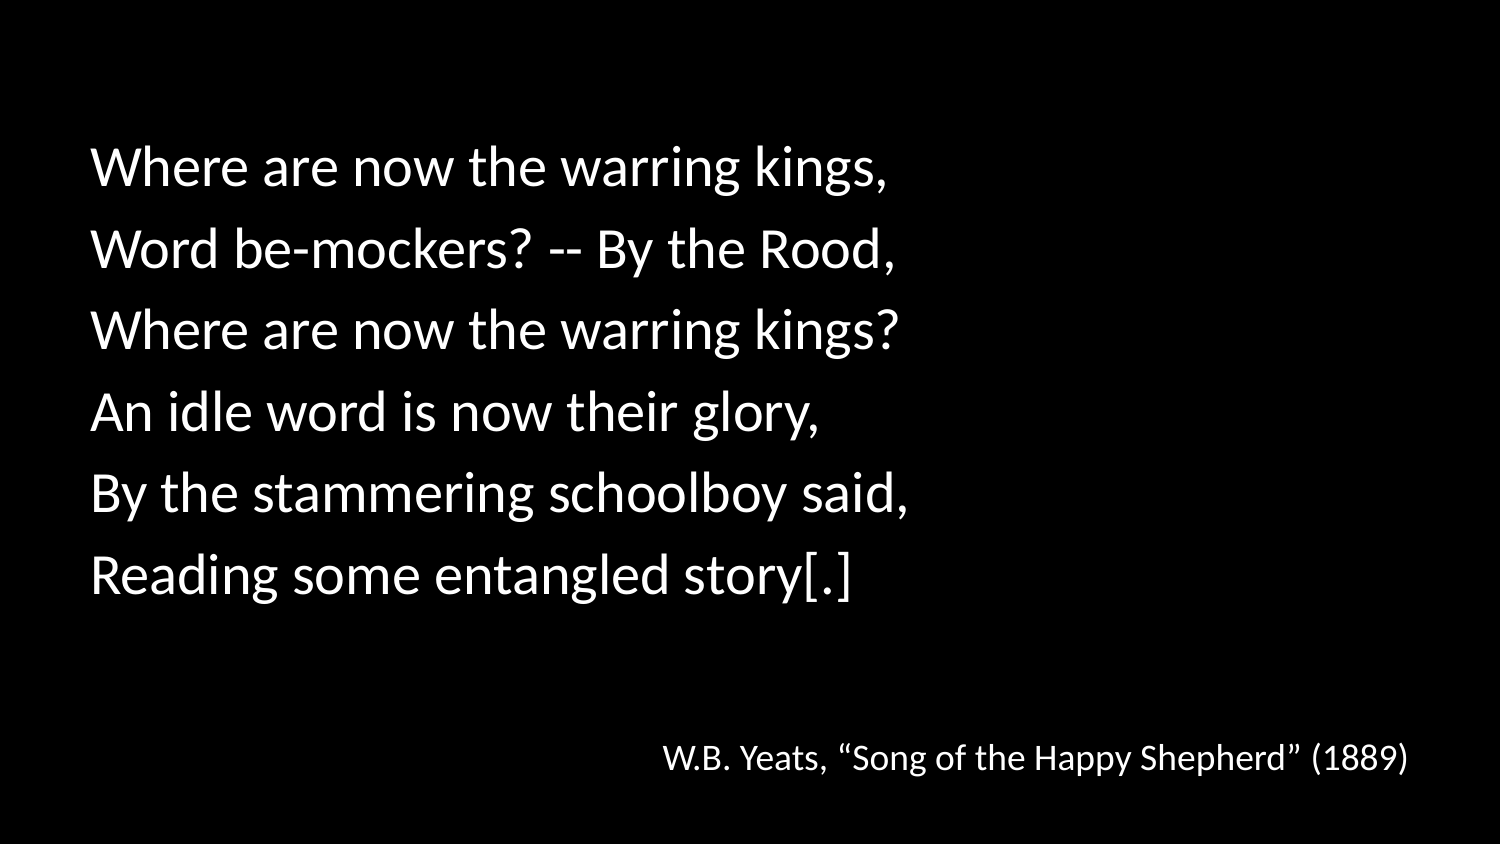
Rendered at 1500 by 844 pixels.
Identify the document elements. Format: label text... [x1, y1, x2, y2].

list Where are now the warring kings, Word be-mockers? -- By the Rood, Where are now the warring kings? An idle word is now their glory, By the stammering schoolboy said, Reading some entangled story[.] [75, 39, 1425, 643]
title W.B. Yeats, “Song of the Happy Shepherd” (1889) [75, 712, 1425, 799]
